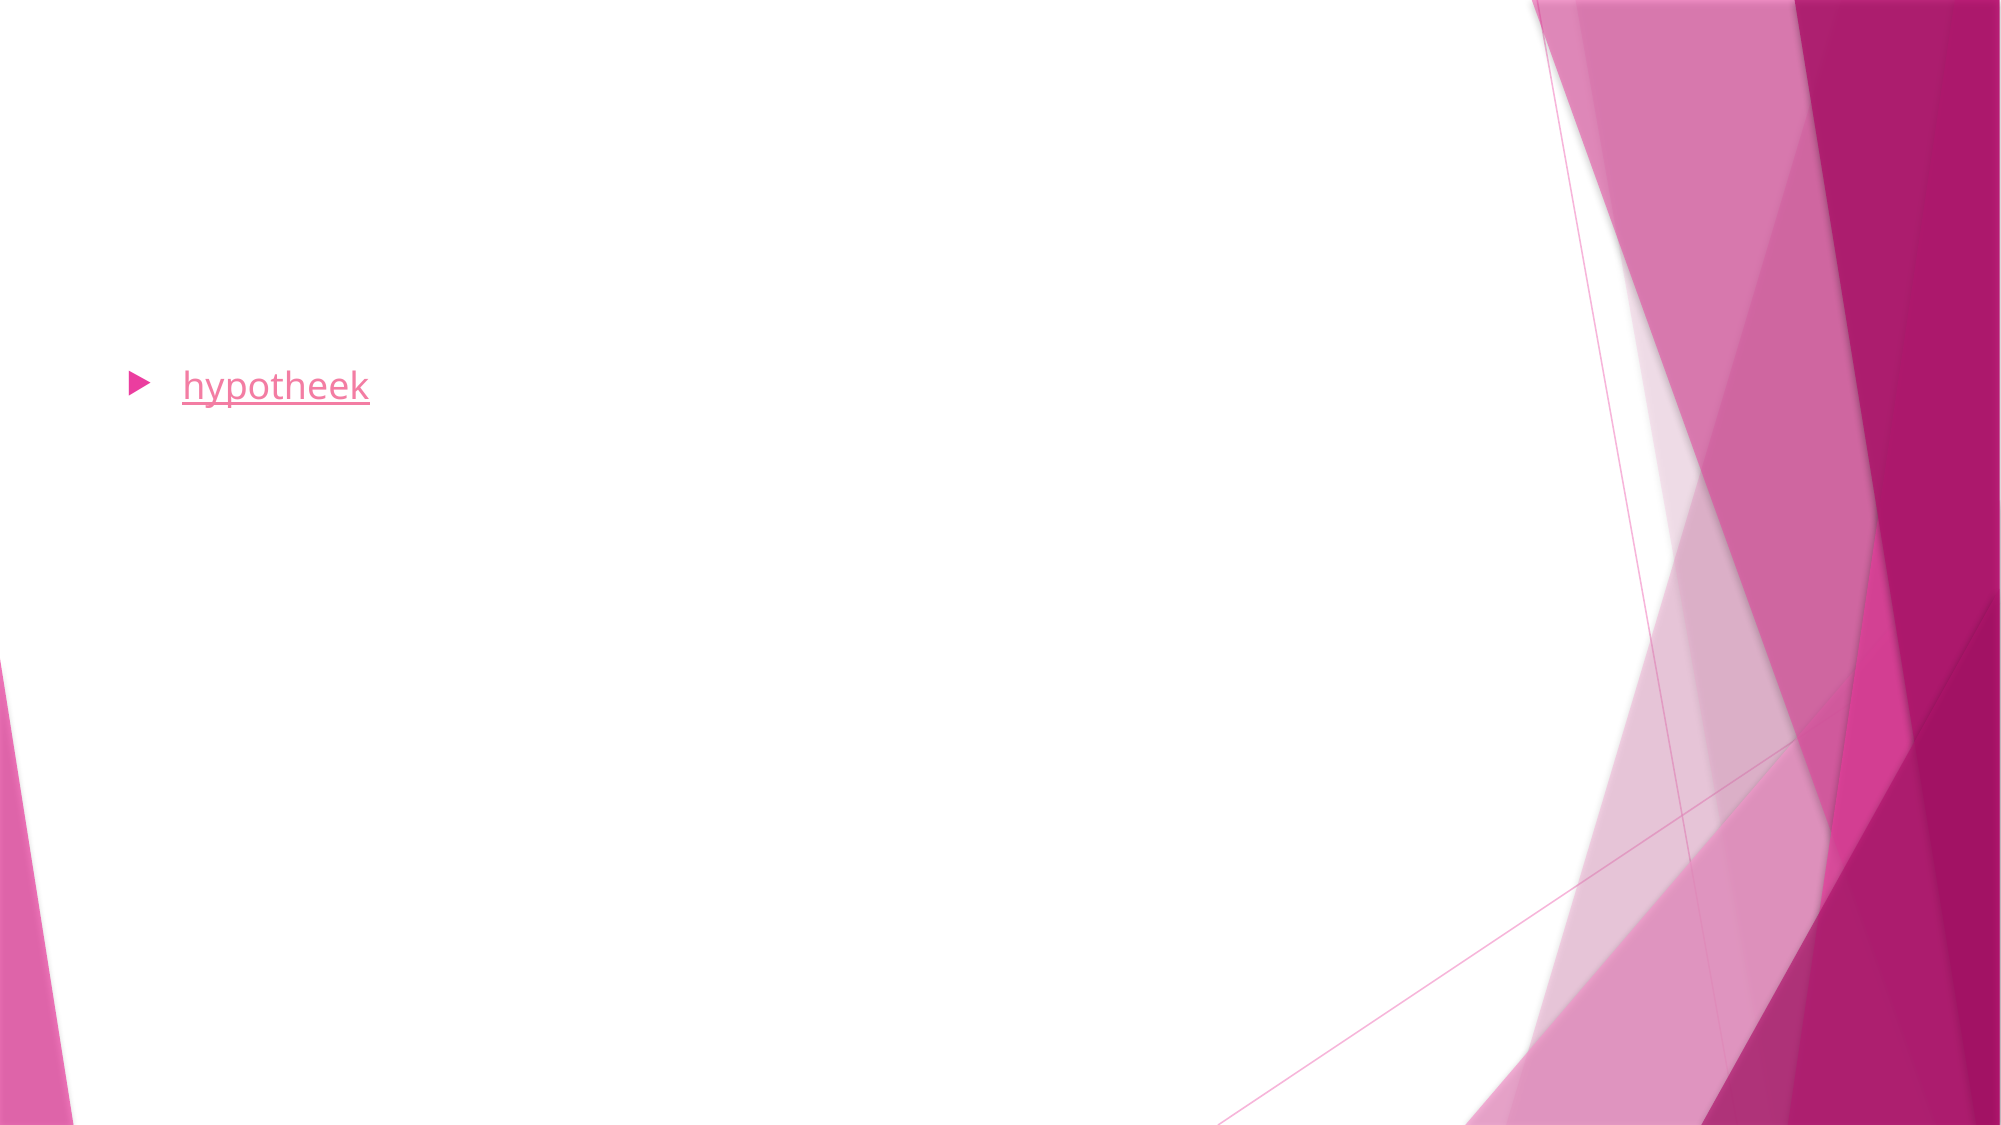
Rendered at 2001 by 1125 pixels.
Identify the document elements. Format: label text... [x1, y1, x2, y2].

list hypotheek [111, 354, 1522, 992]
